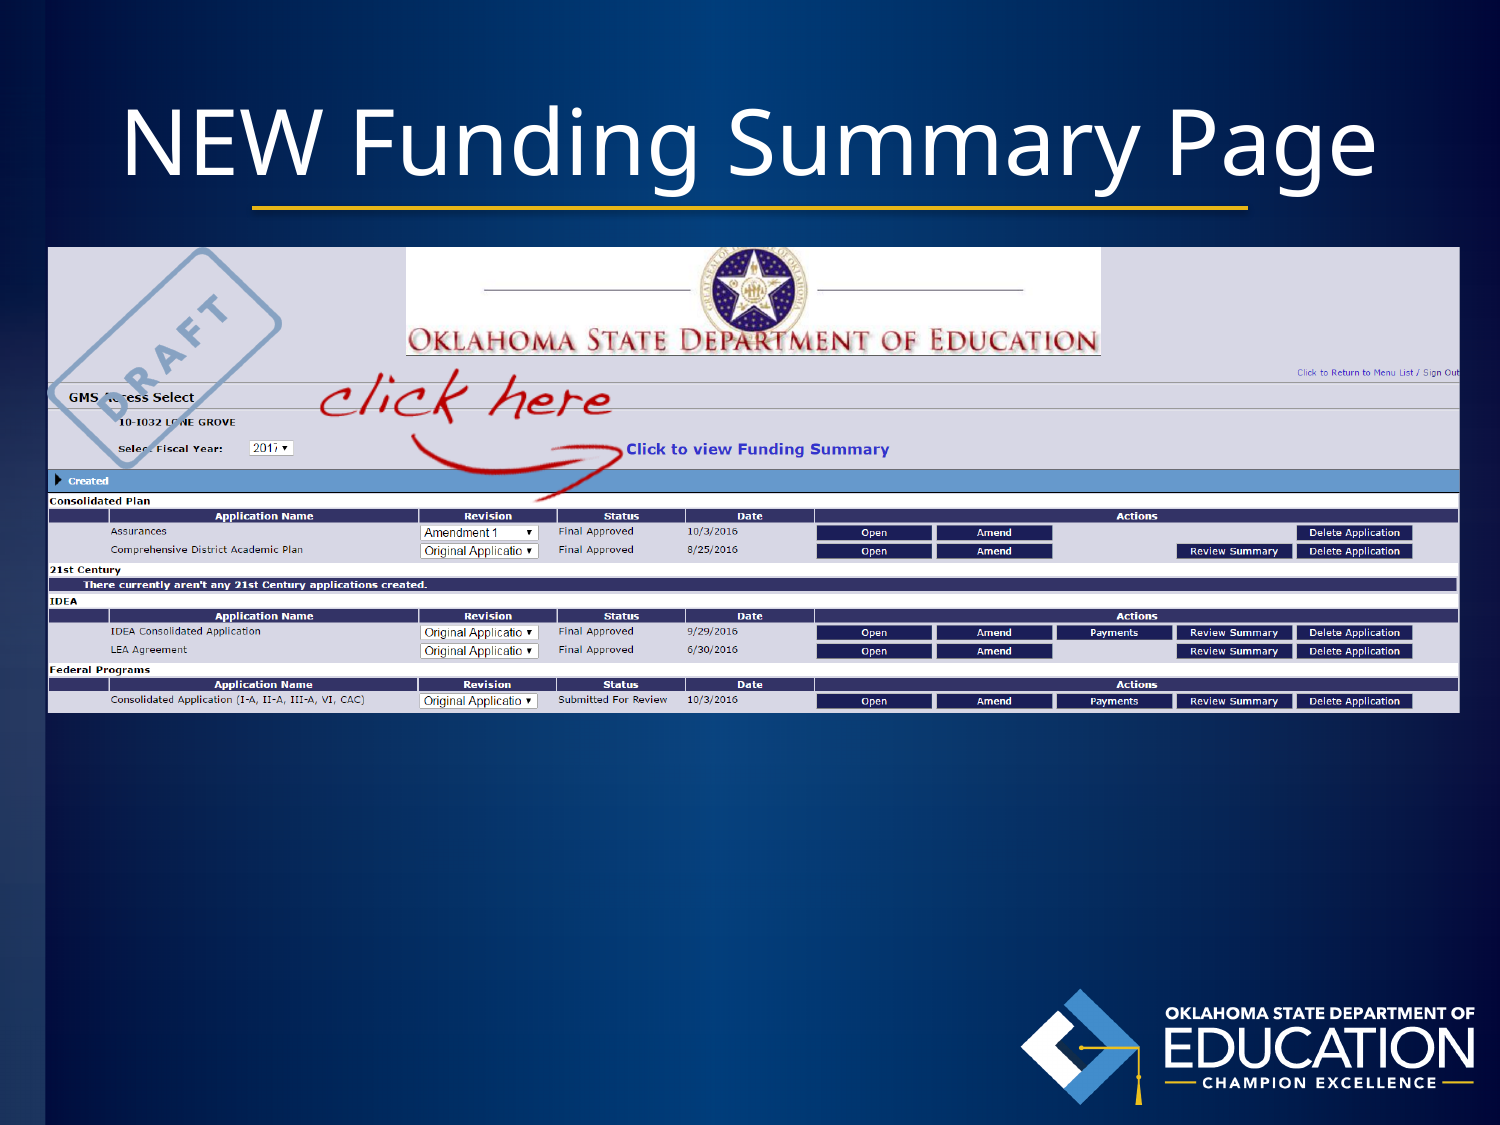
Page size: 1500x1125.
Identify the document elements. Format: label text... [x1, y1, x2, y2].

picture [0, 0, 1500, 1125]
title NEW Funding Summary Page [75, 45, 1425, 233]
